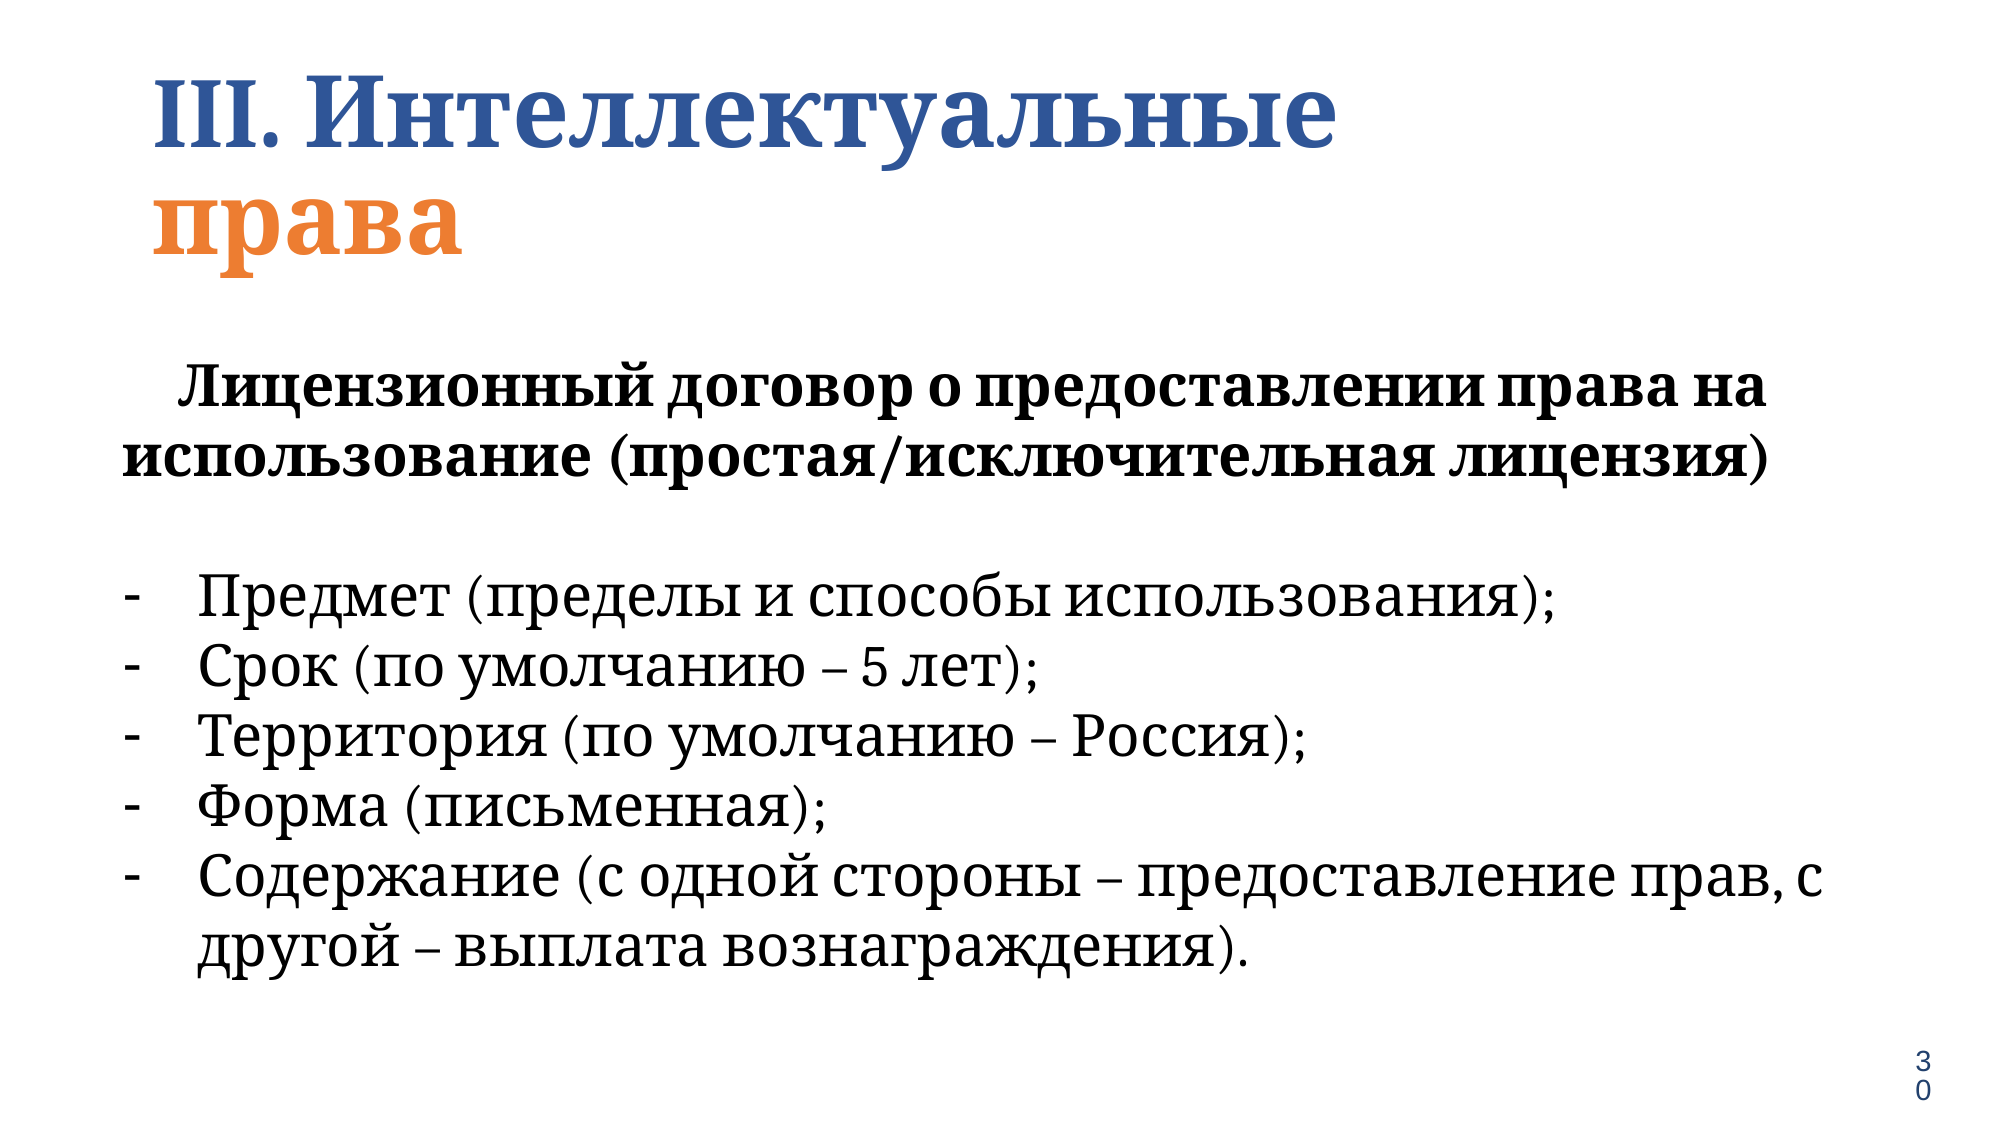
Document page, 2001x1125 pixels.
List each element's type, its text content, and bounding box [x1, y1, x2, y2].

text_box Лицензионный договор о предоставлении права на использование (простая/исключительная лицензия) Предмет (пределы и способы использования); Срок (по умолчанию – 5 лет); Территория (по умолчанию – Россия); Форма (письменная); Содержание (с одной стороны – предоставление прав, с другой – выплата вознаграждения). [107, 341, 1956, 1125]
title III. Интеллектуальные права [137, 59, 1653, 278]
